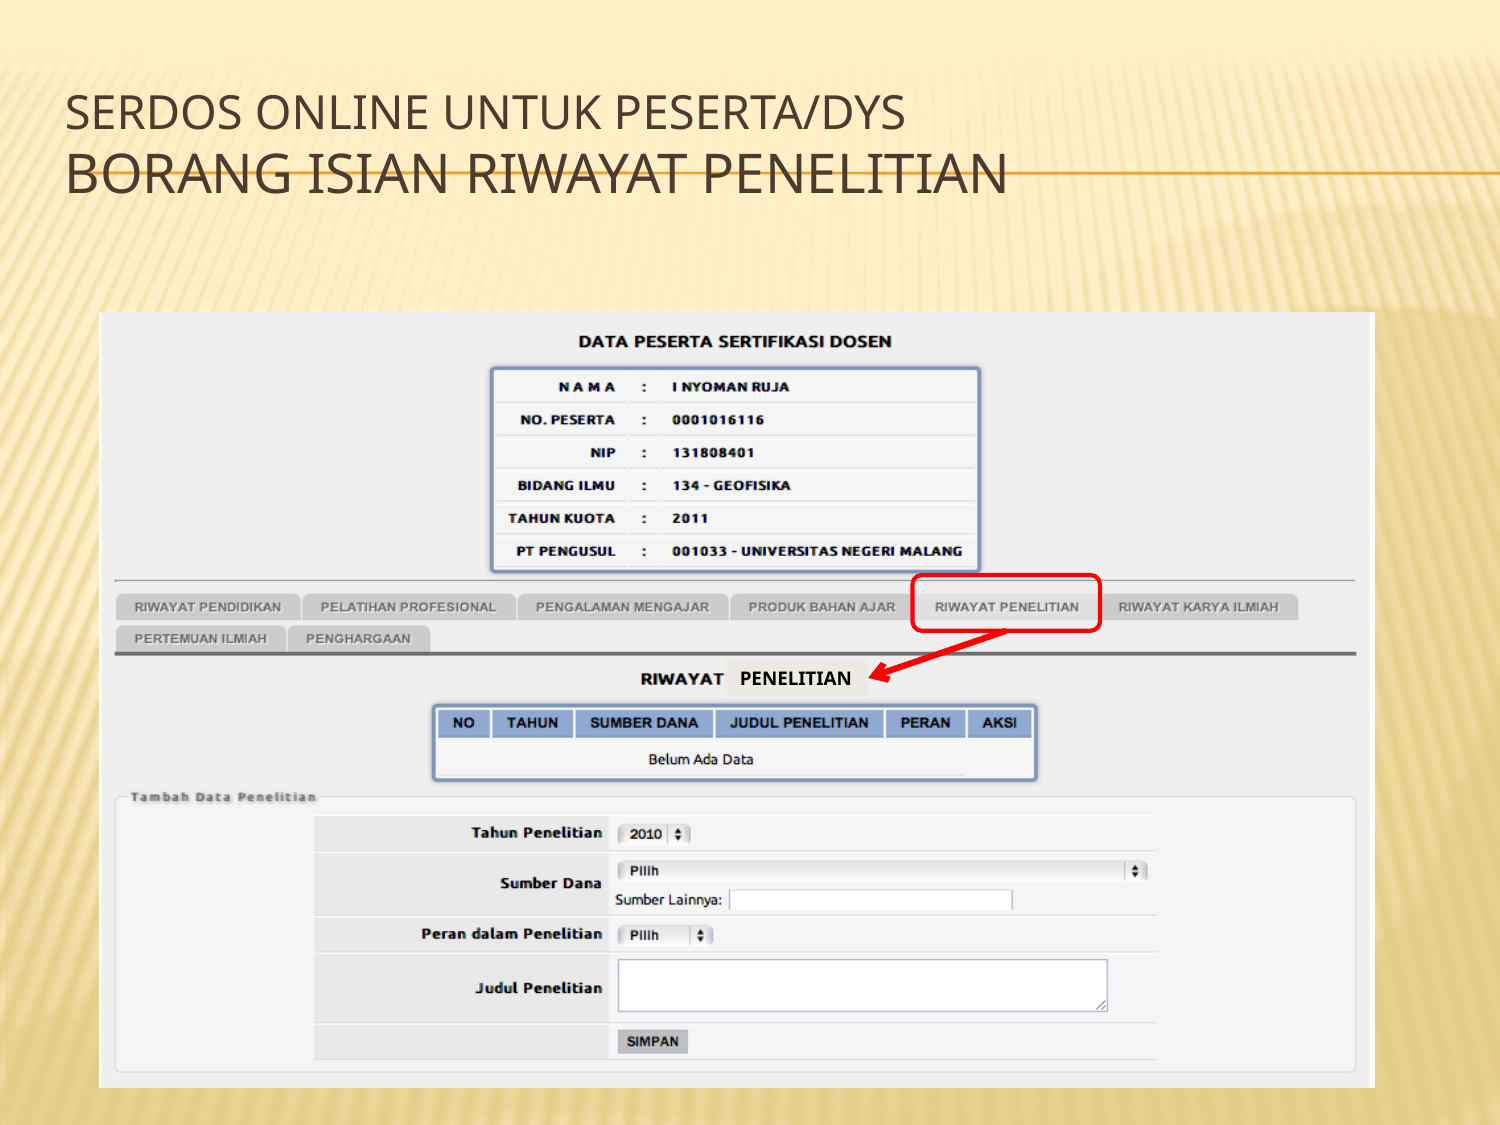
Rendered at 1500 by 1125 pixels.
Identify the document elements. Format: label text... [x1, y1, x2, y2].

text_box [913, 585, 962, 724]
title SERDOS ONLINE UNTUK Peserta/dys borang isian RIWAYAT PENELITIAN [50, 75, 1475, 213]
picture [99, 312, 1376, 1088]
